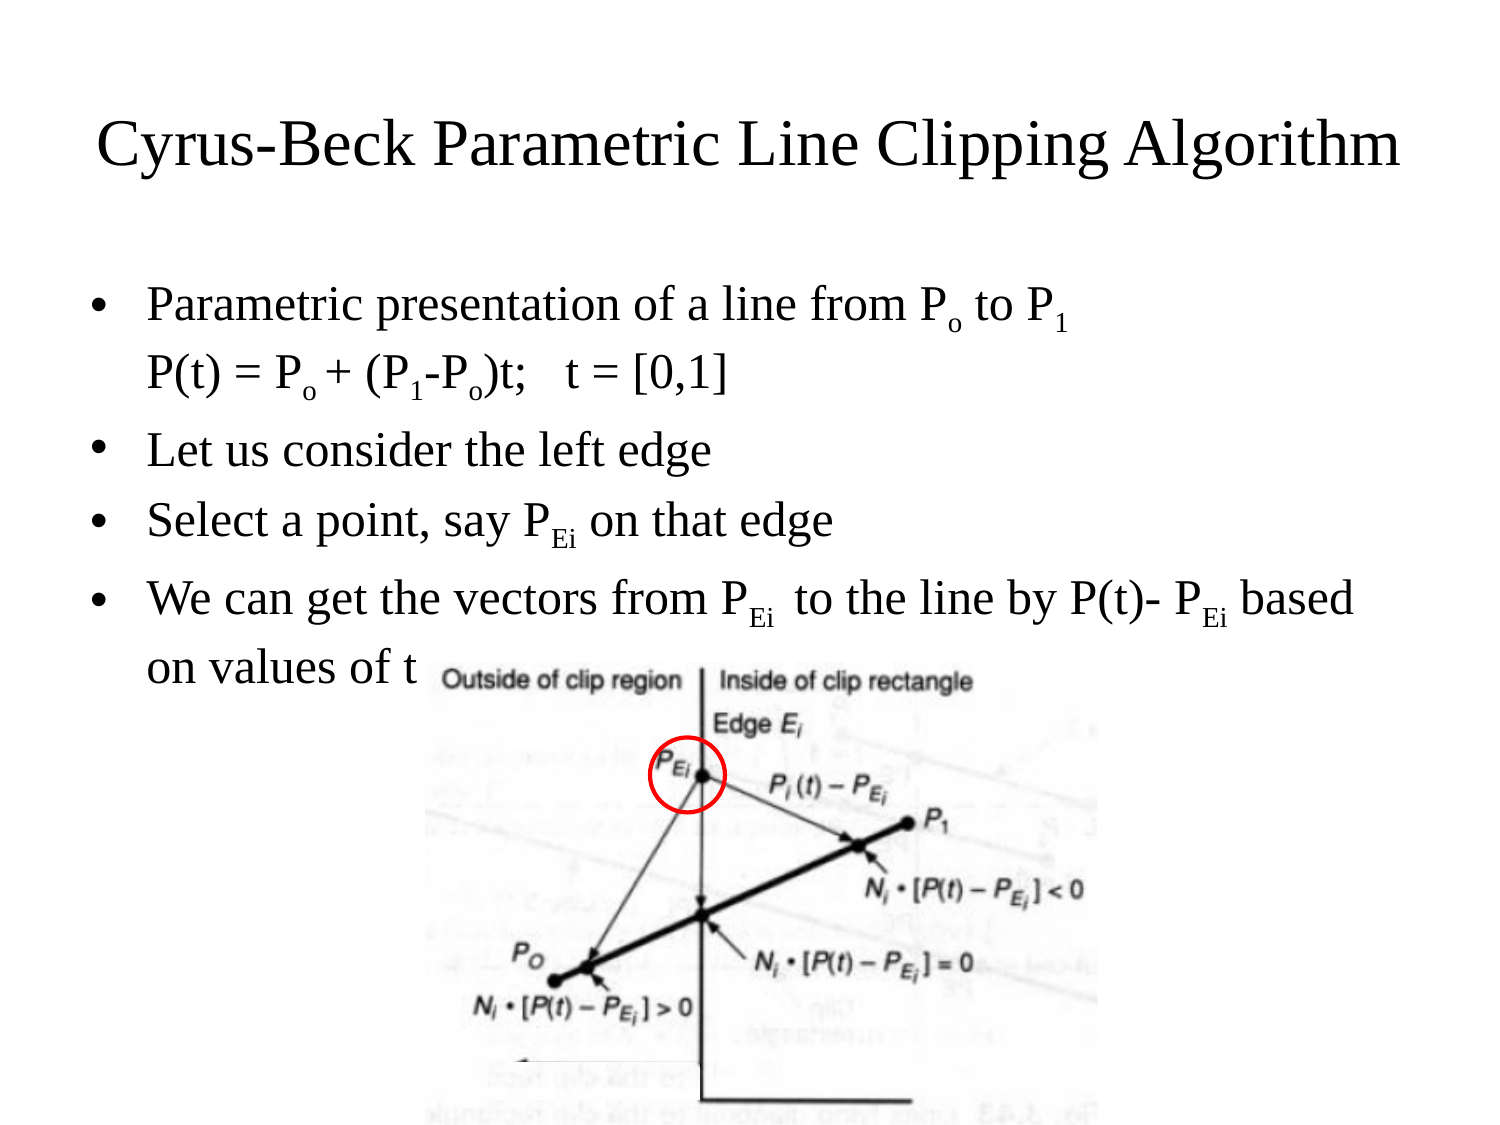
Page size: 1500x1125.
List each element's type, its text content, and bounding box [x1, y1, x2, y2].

title Cyrus-Beck Parametric Line Clipping Algorithm [75, 45, 1425, 233]
picture [424, 662, 1098, 1125]
list Parametric presentation of a line from Po to P1 P(t) = Po + (P1-Po)t; t = [0,1] Let us consider the left edge Select a point, say PEi on that edge We can get the vectors from PEi to the line by P(t)- PEi based on values of t [75, 262, 1425, 1005]
